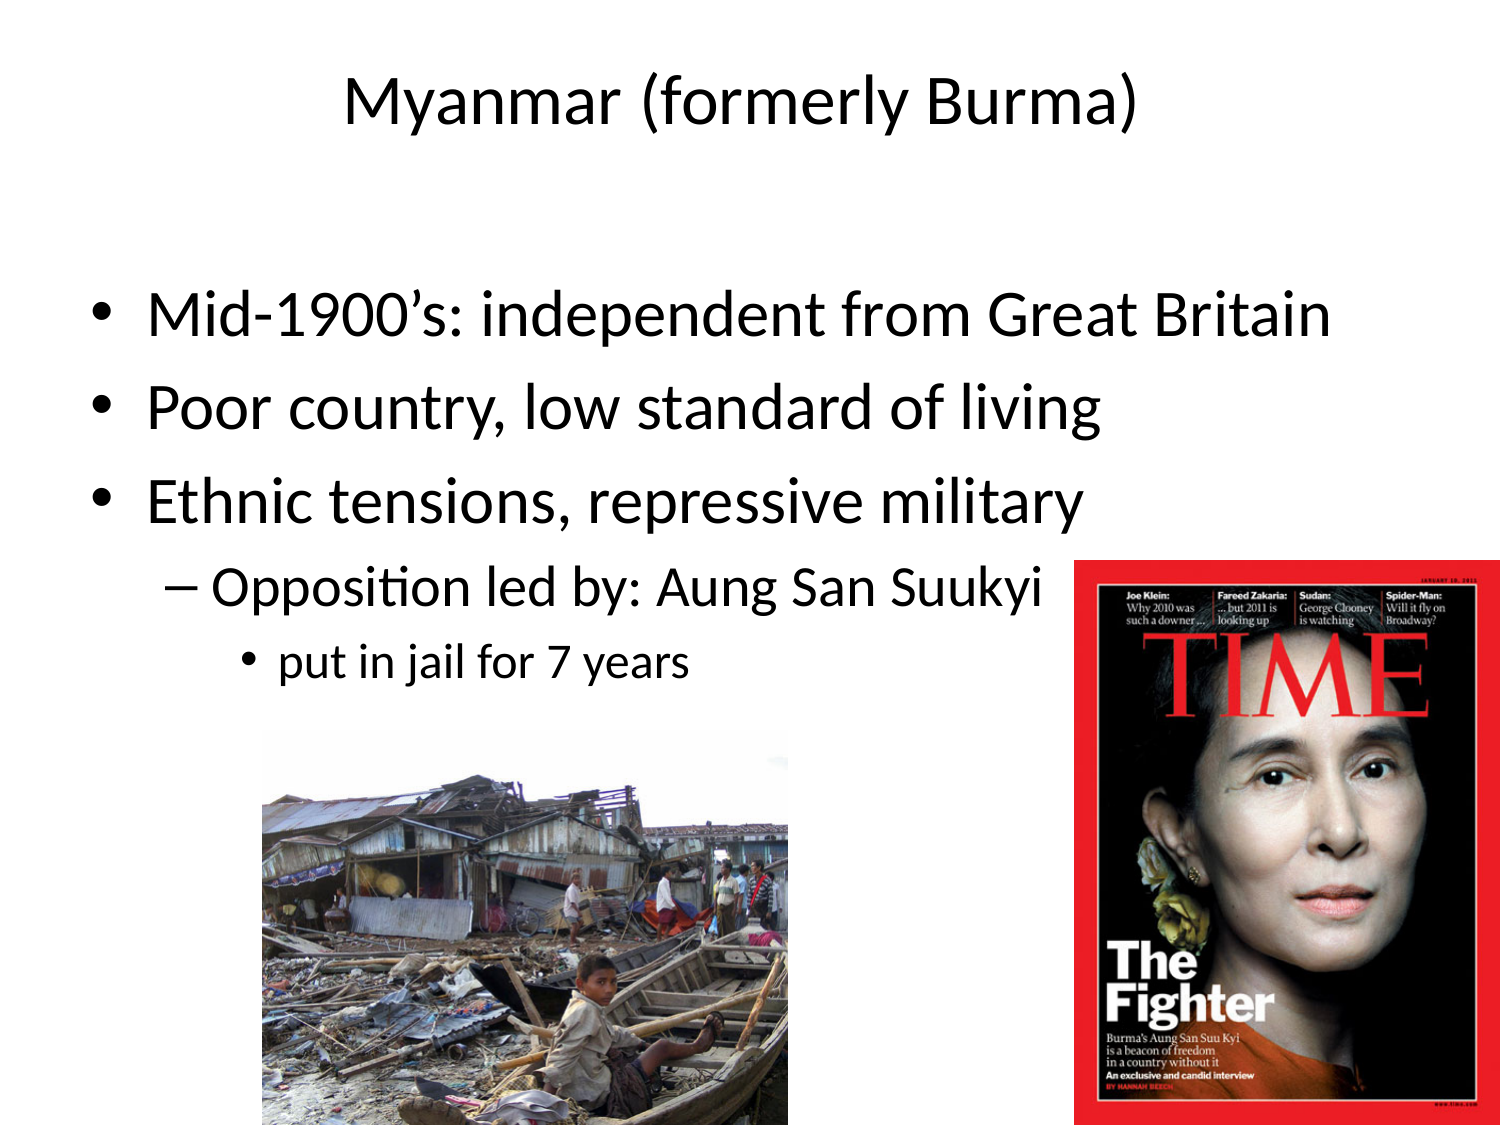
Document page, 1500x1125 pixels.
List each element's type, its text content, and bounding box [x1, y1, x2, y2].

title Myanmar (formerly Burma) [75, 45, 1425, 233]
list Mid-1900’s: independent from Great Britain Poor country, low standard of living Ethnic tensions, repressive military Opposition led by: Aung San Suukyi put in jail for 7 years [75, 262, 1425, 1005]
picture [262, 730, 788, 1125]
picture [1074, 560, 1500, 1125]
